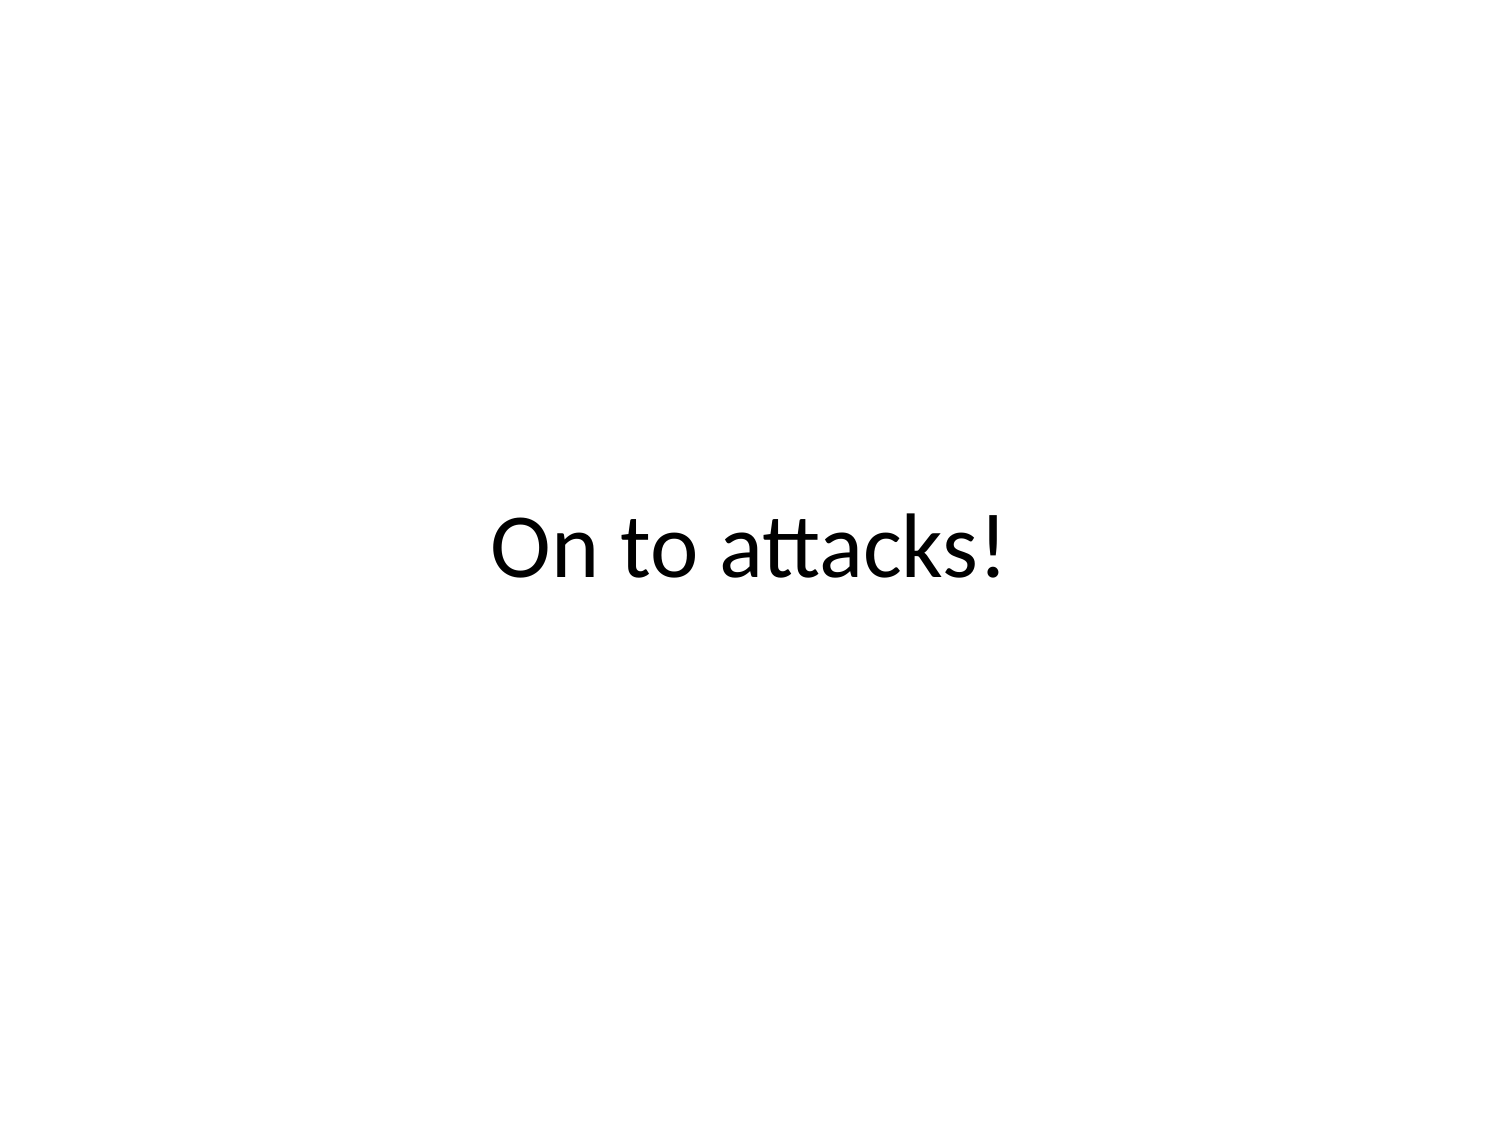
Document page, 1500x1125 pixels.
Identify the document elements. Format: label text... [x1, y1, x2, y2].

title On to attacks! [75, 45, 1425, 1038]
